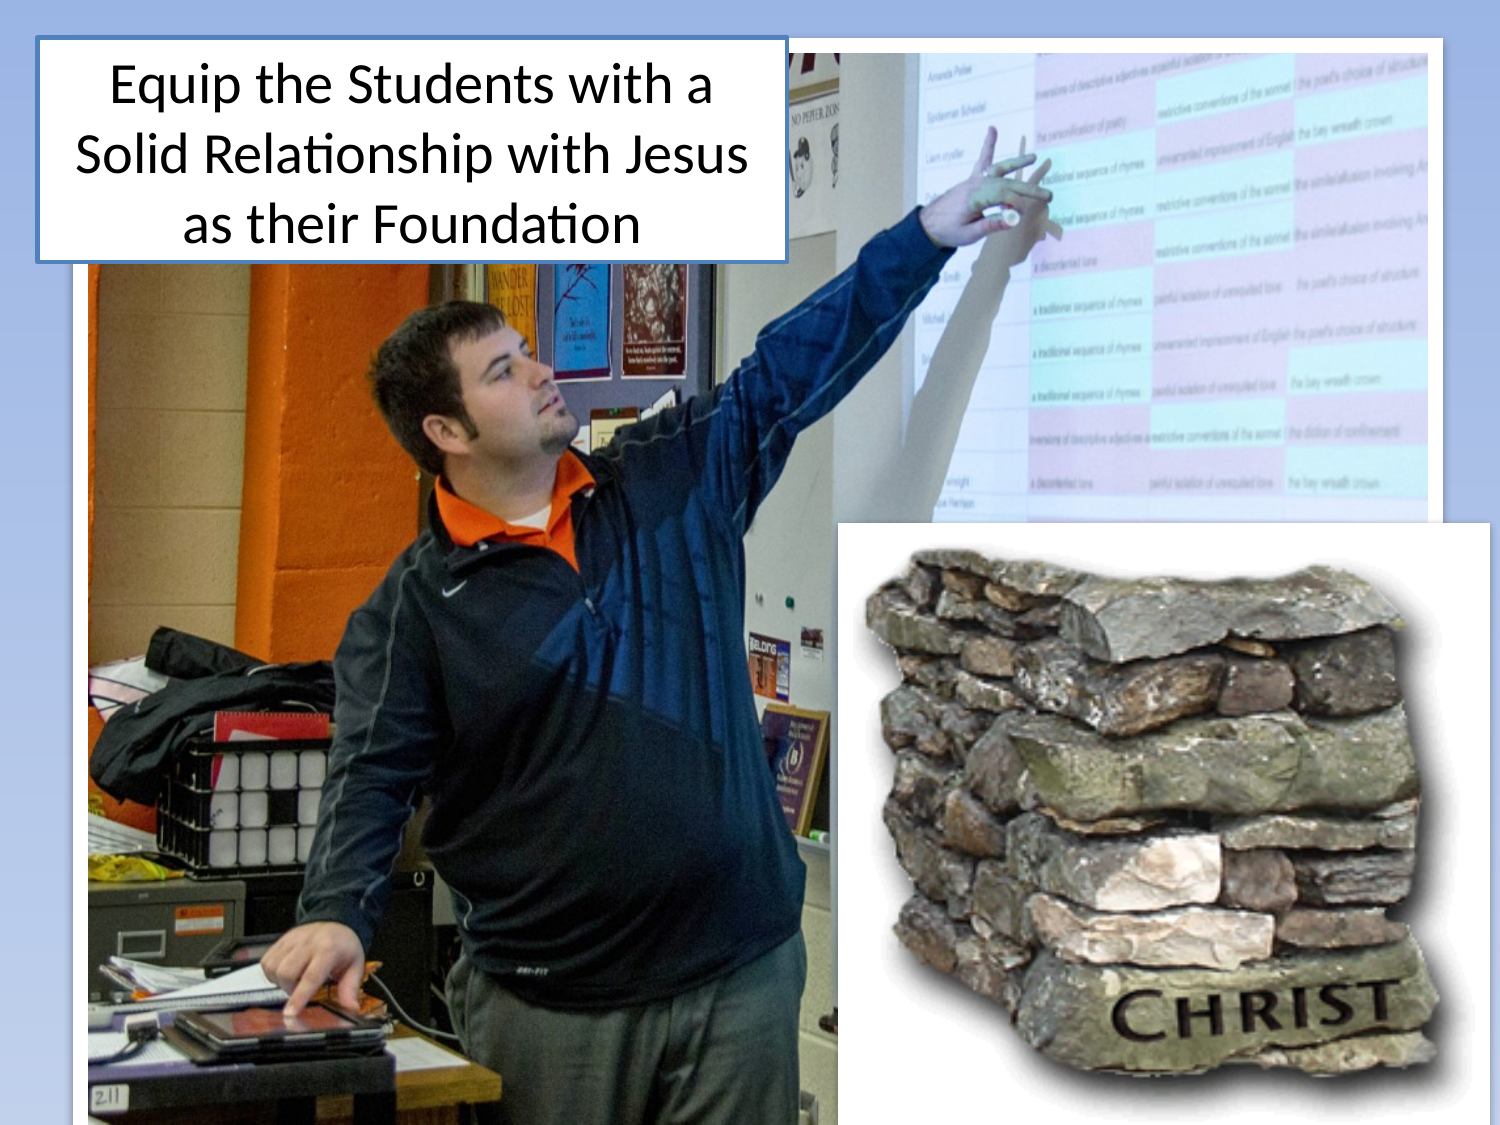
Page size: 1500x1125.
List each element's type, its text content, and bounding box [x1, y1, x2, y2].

text_box Equip the Students with a Solid Relationship with Jesus as their Foundation [35, 35, 789, 264]
picture [87, 52, 1476, 1125]
